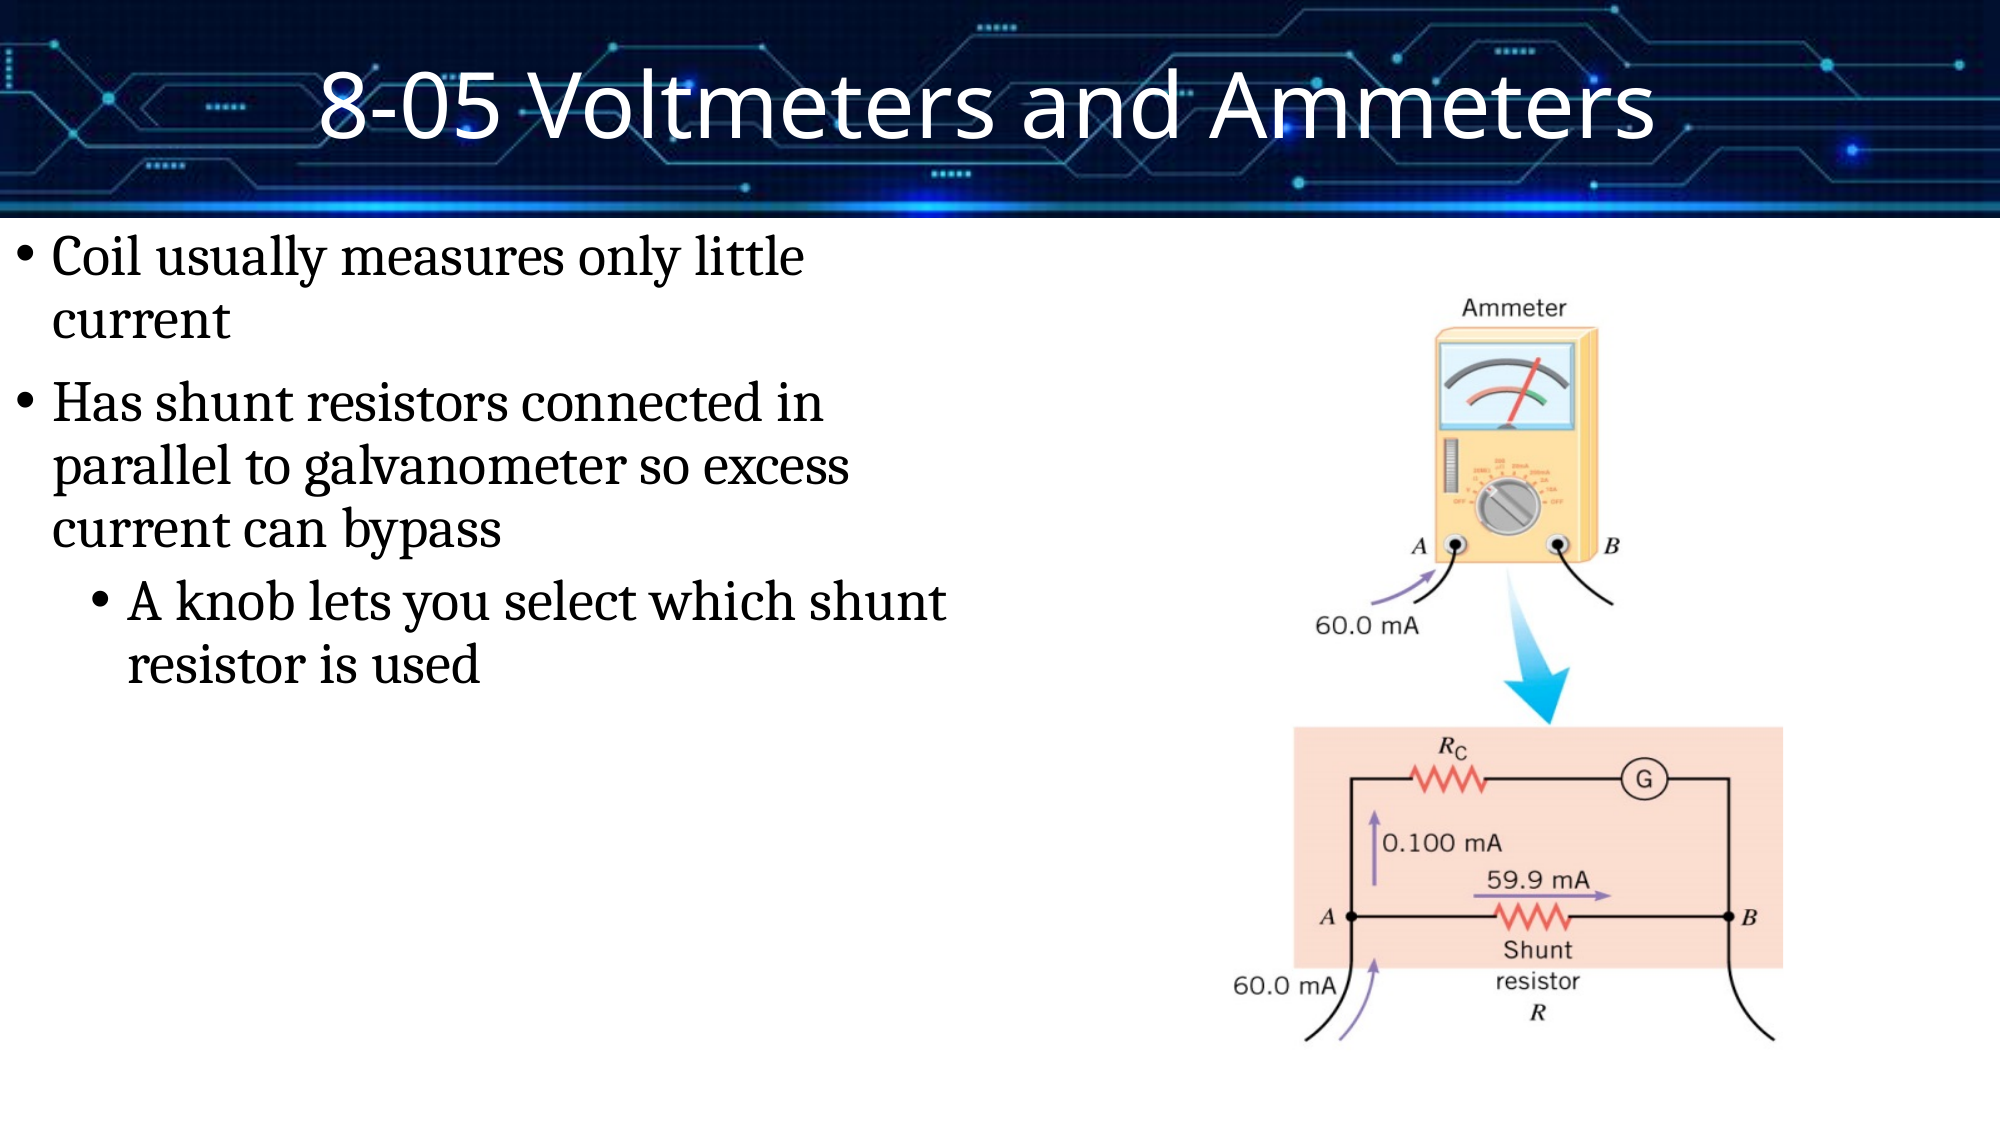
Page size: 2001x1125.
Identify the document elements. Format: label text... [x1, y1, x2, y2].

title 8-05 Voltmeters and Ammeters [0, 0, 2000, 218]
list Coil usually measures only little current Has shunt resistors connected in parallel to galvanometer so excess current can bypass A knob lets you select which shunt resistor is used [0, 217, 988, 1066]
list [1233, 293, 1784, 1063]
